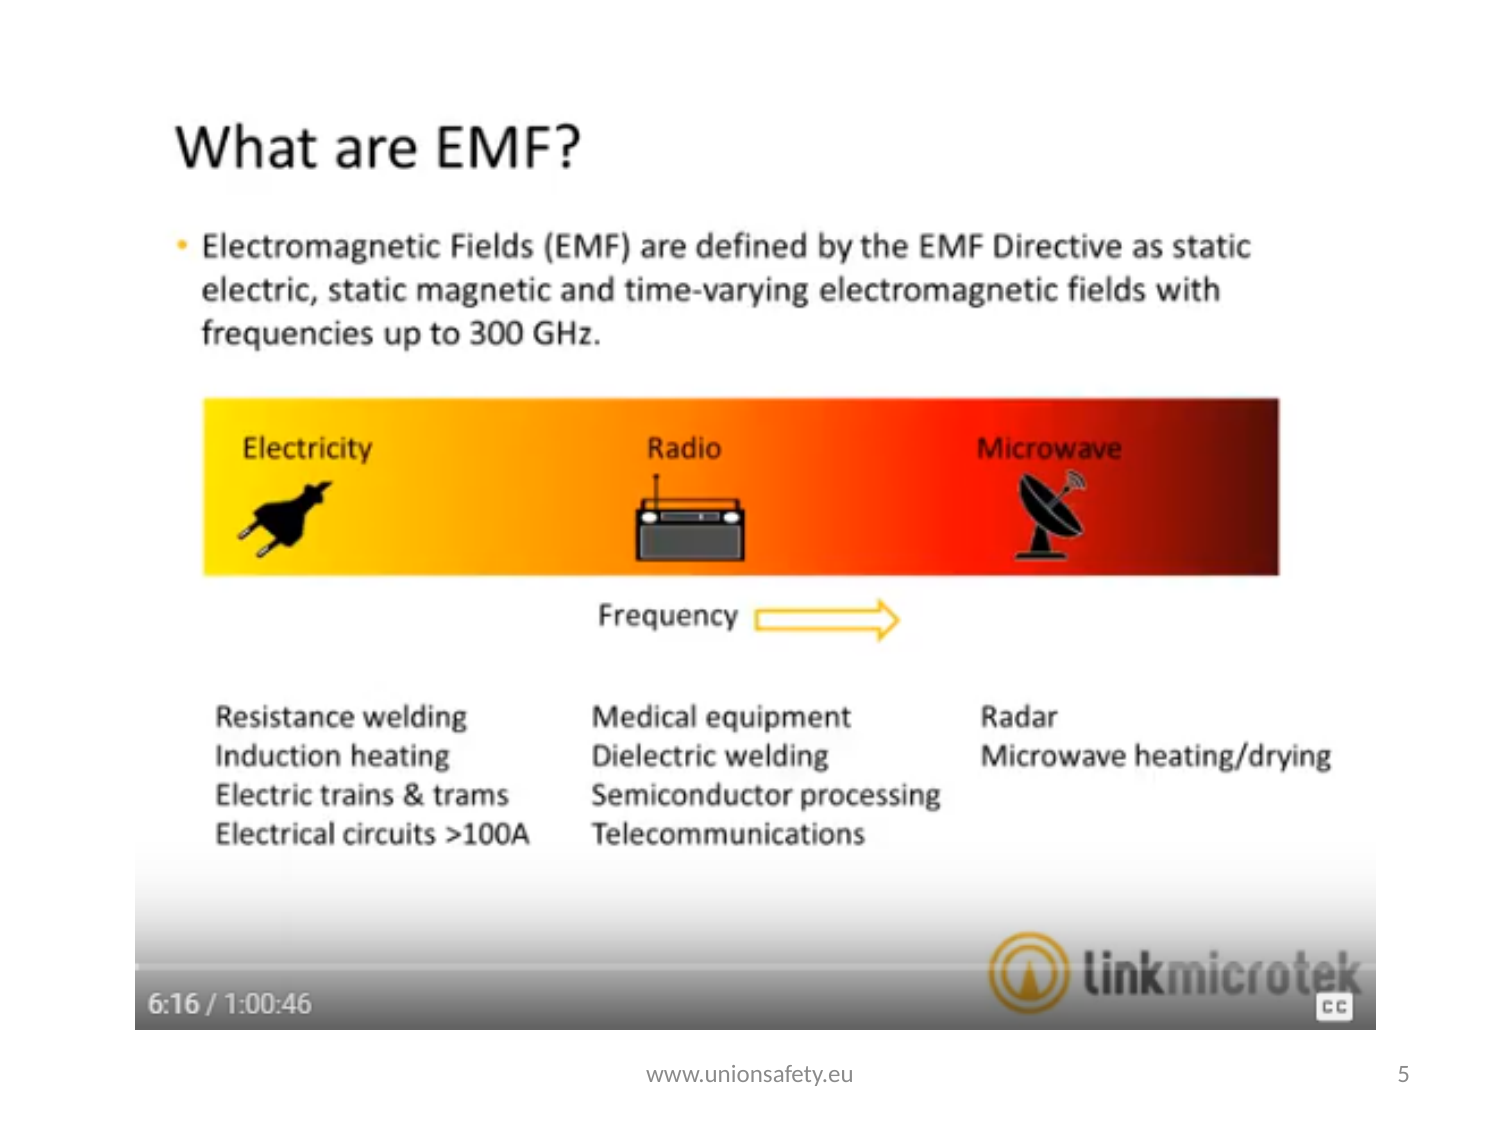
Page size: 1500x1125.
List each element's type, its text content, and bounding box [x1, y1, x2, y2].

picture [135, 86, 1377, 1030]
slide_number 5 [1074, 1042, 1425, 1103]
footer www.unionsafety.eu [512, 1042, 988, 1103]
